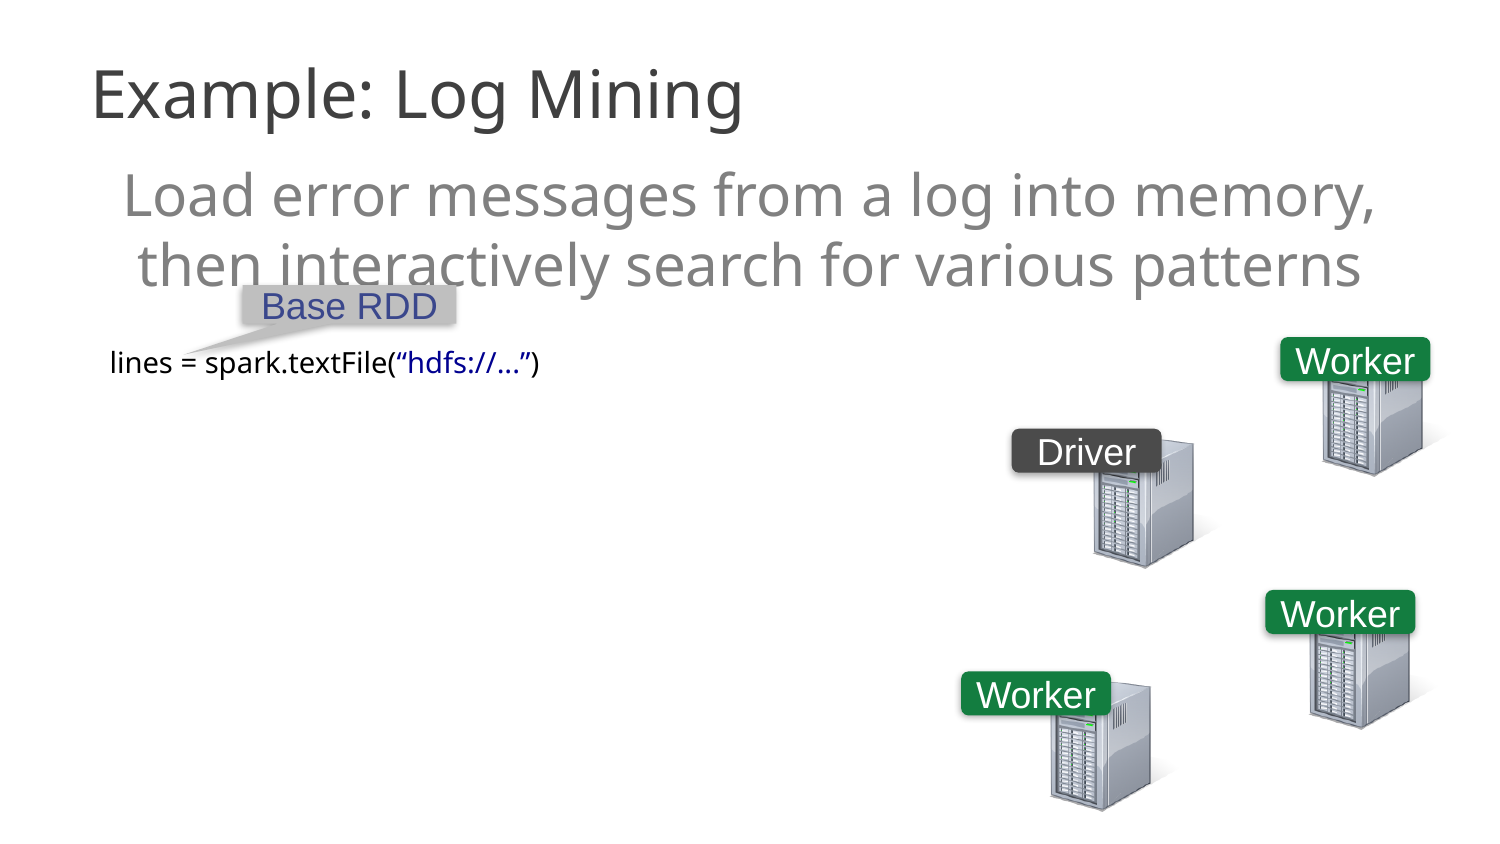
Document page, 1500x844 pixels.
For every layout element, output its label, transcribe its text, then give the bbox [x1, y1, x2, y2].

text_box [1030, 341, 1462, 816]
title Example: Log Mining [75, 21, 1425, 151]
text_box Base RDD [182, 284, 458, 356]
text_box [960, 336, 1431, 716]
text_box lines = spark.textFile(“hdfs://...”) [94, 336, 959, 387]
list Load error messages from a log into memory, then interactively search for various patterns [75, 151, 1425, 320]
